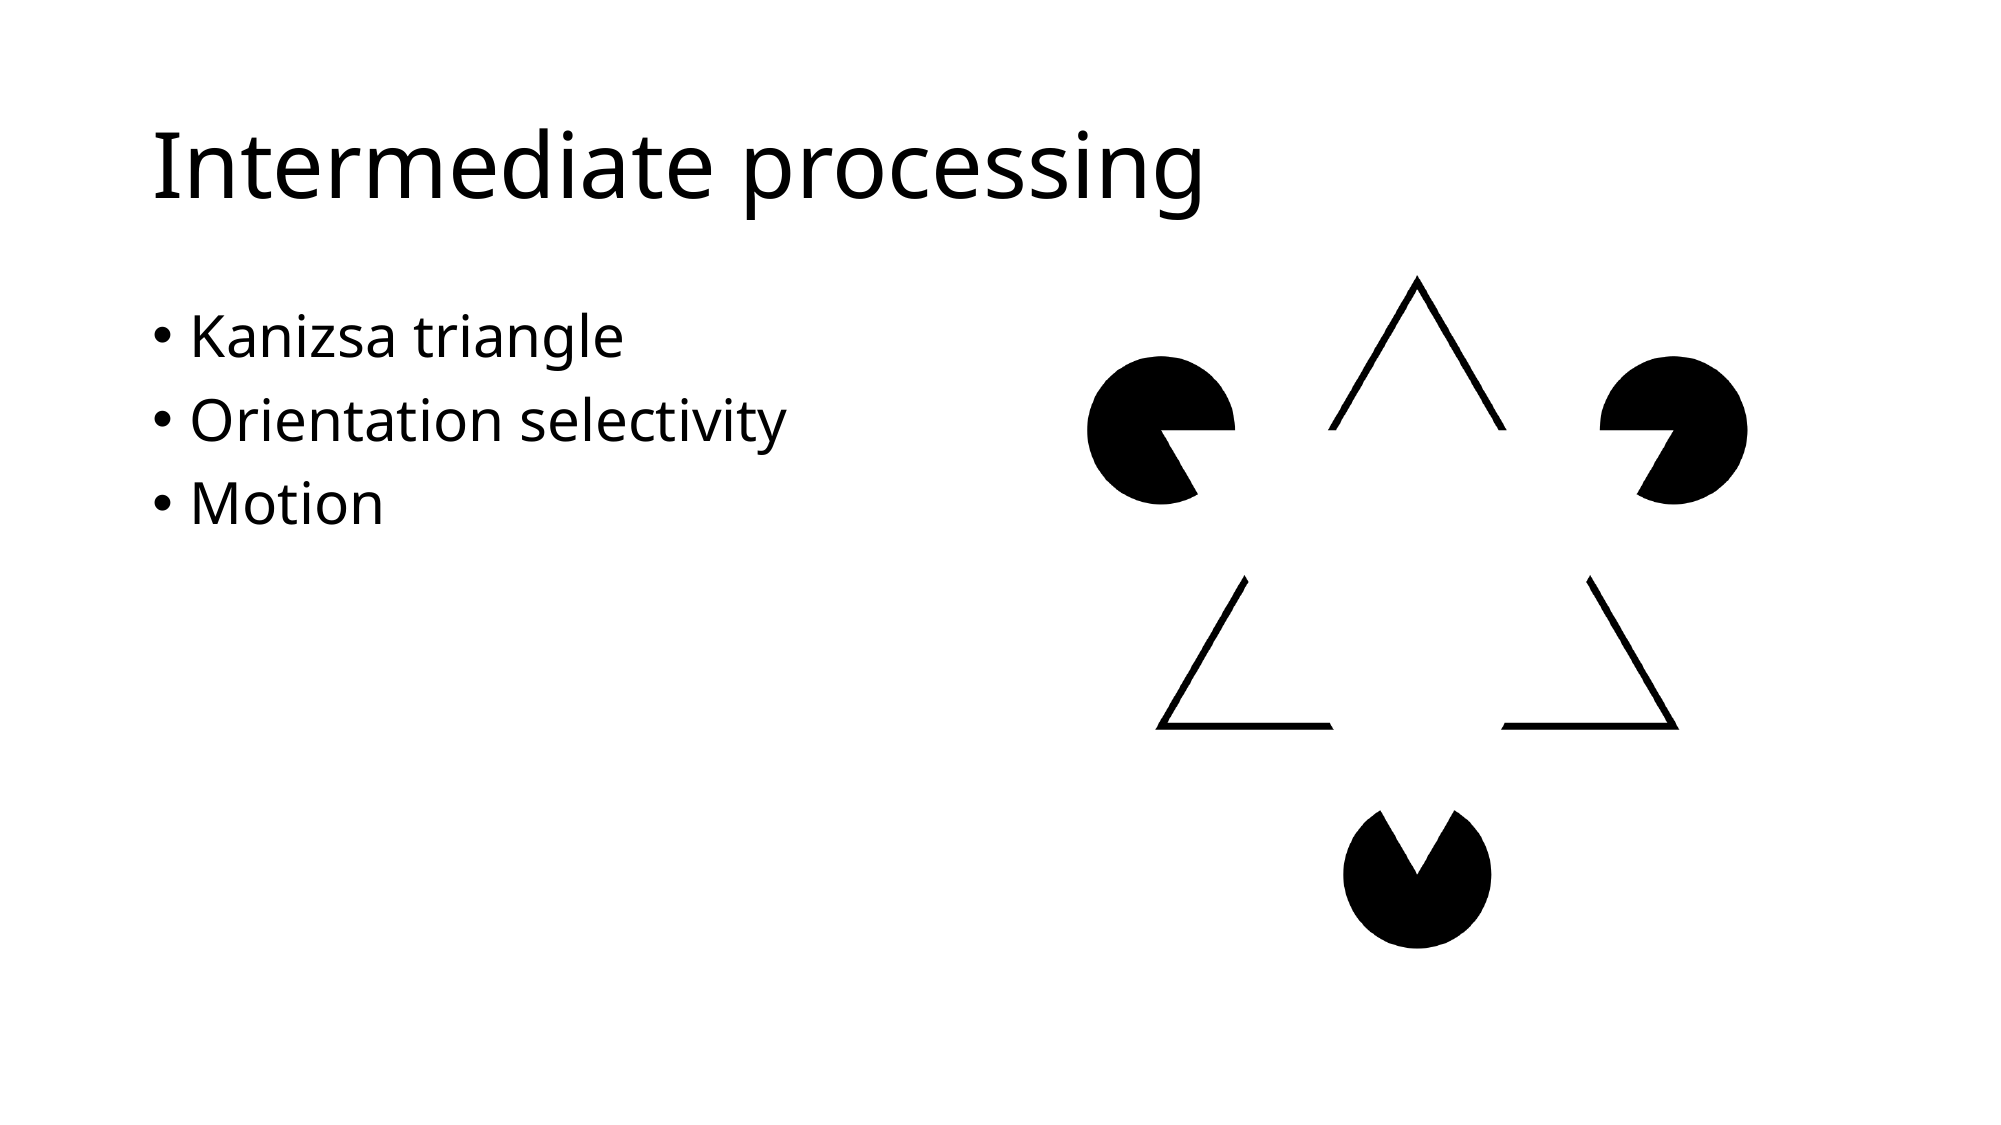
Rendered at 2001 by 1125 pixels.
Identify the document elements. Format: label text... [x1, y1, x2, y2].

picture [1029, 223, 1806, 1000]
list Kanizsa triangle Orientation selectivity Motion [137, 299, 1863, 1014]
title Intermediate processing [137, 59, 1863, 278]
